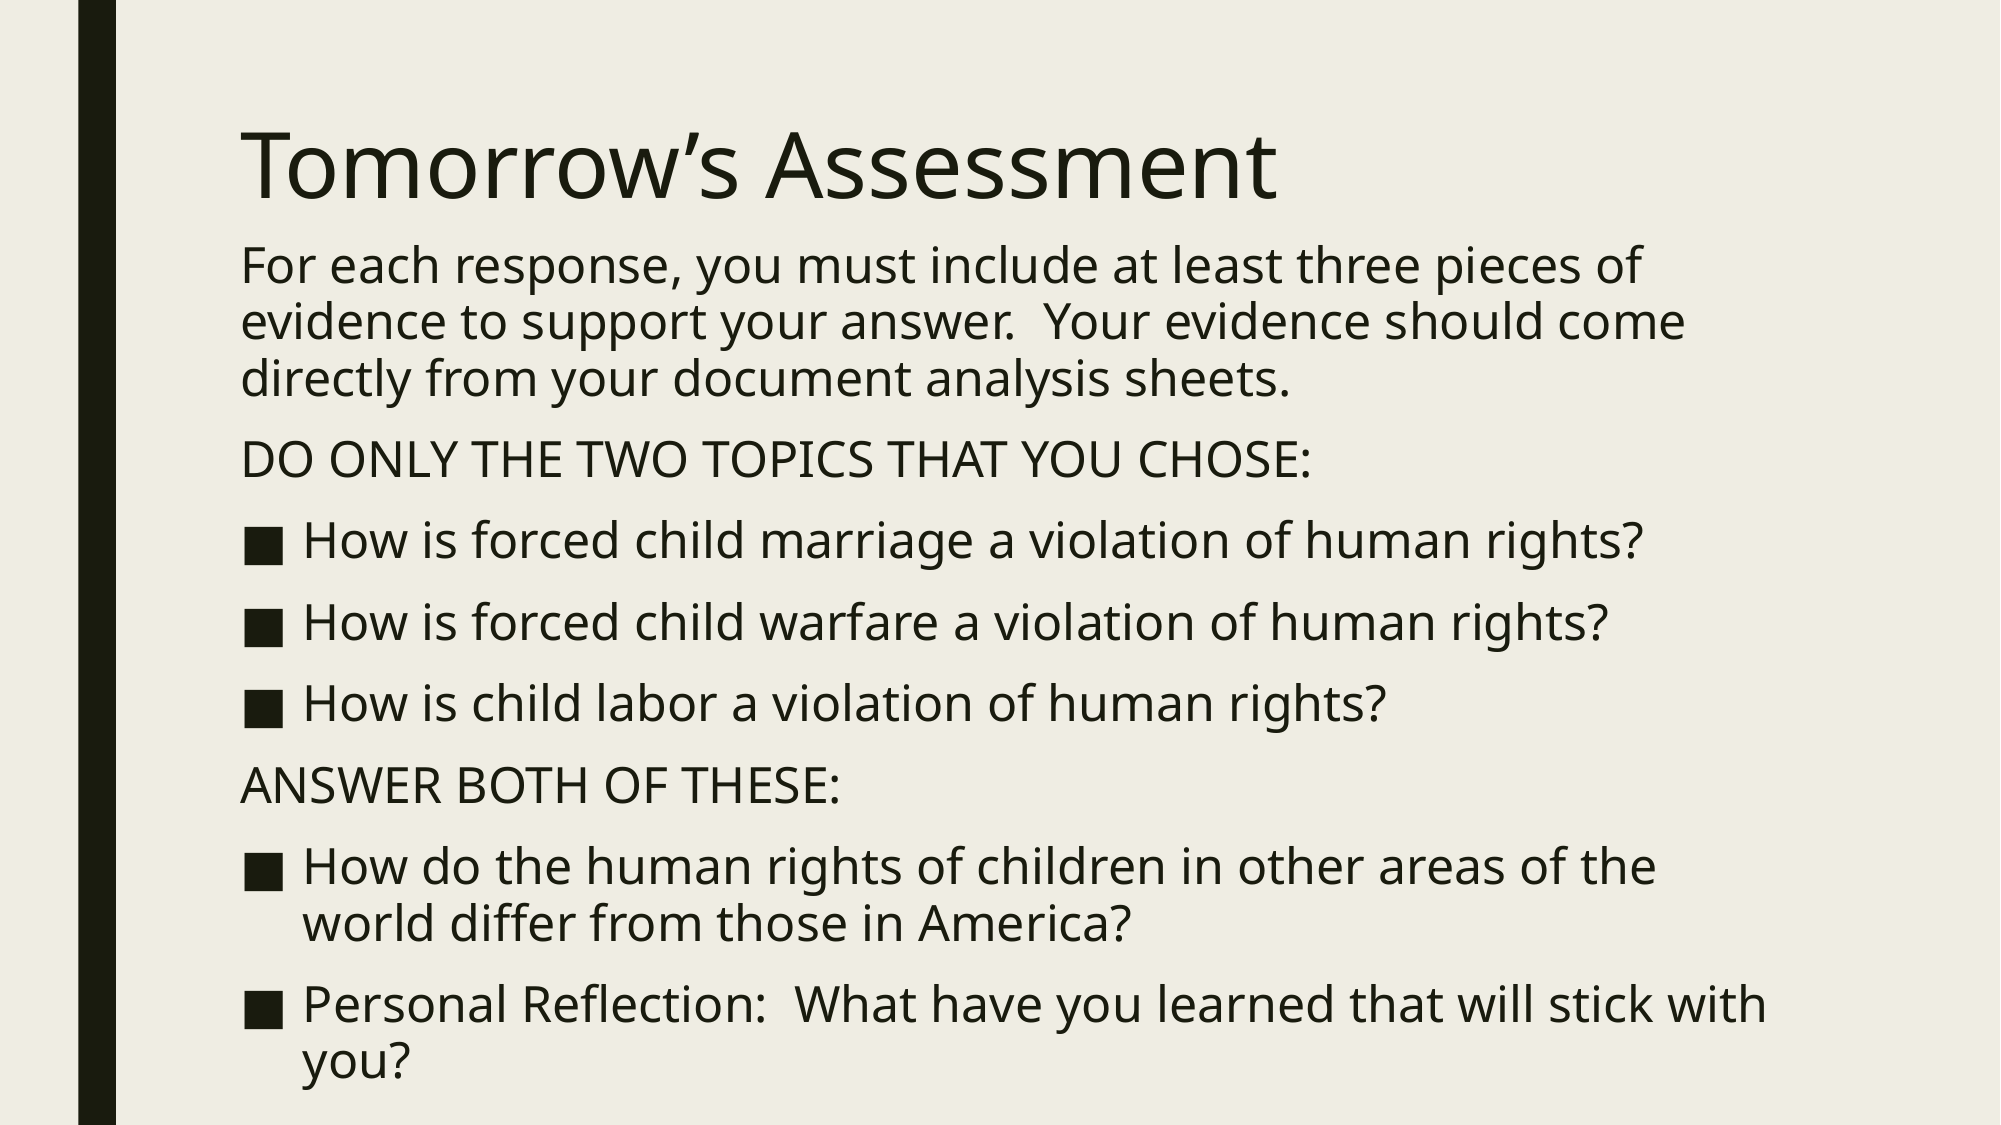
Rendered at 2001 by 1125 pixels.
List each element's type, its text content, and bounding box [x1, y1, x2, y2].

list For each response, you must include at least three pieces of evidence to support your answer. Your evidence should come directly from your document analysis sheets. DO ONLY THE TWO TOPICS THAT YOU CHOSE: How is forced child marriage a violation of human rights? How is forced child warfare a violation of human rights? How is child labor a violation of human rights? ANSWER BOTH OF THESE: How do the human rights of children in other areas of the world differ from those in America? Personal Reflection: What have you learned that will stick with you? [225, 230, 1800, 1125]
title Tomorrow’s Assessment [225, 112, 1800, 230]
